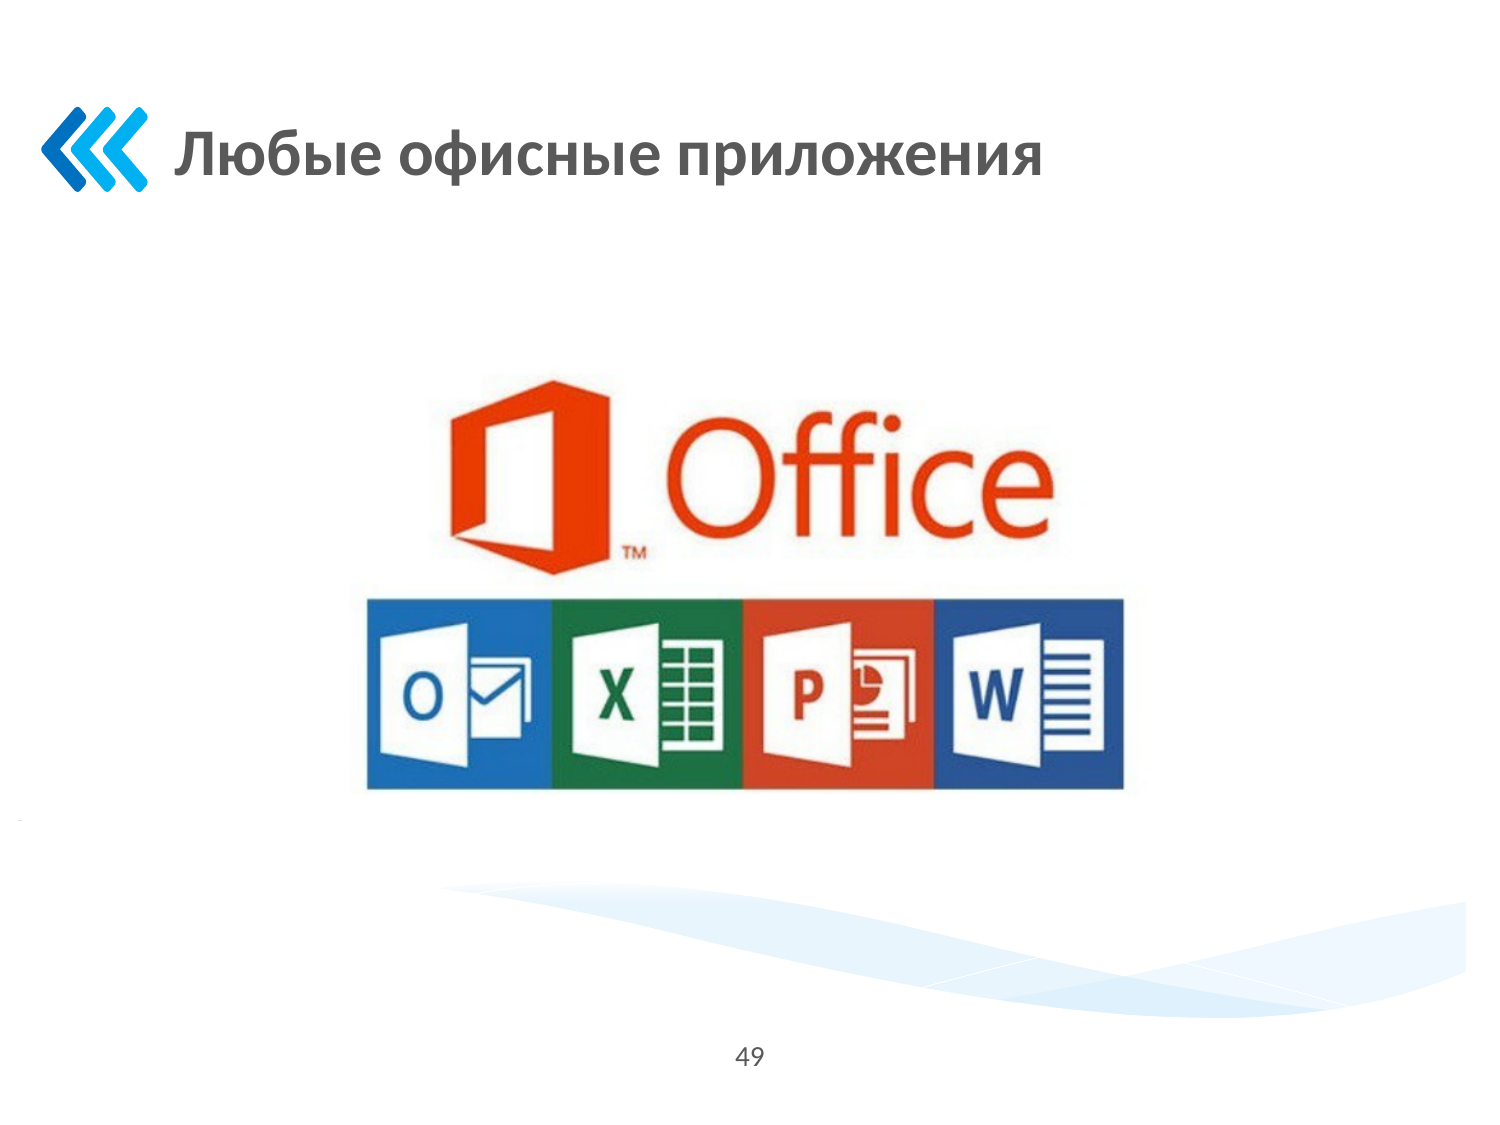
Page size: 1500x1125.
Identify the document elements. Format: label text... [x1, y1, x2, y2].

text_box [40, 106, 148, 193]
picture [88, 347, 1400, 906]
text_box Любые офисные приложения [159, 101, 1459, 196]
slide_number 49 [654, 1025, 846, 1086]
